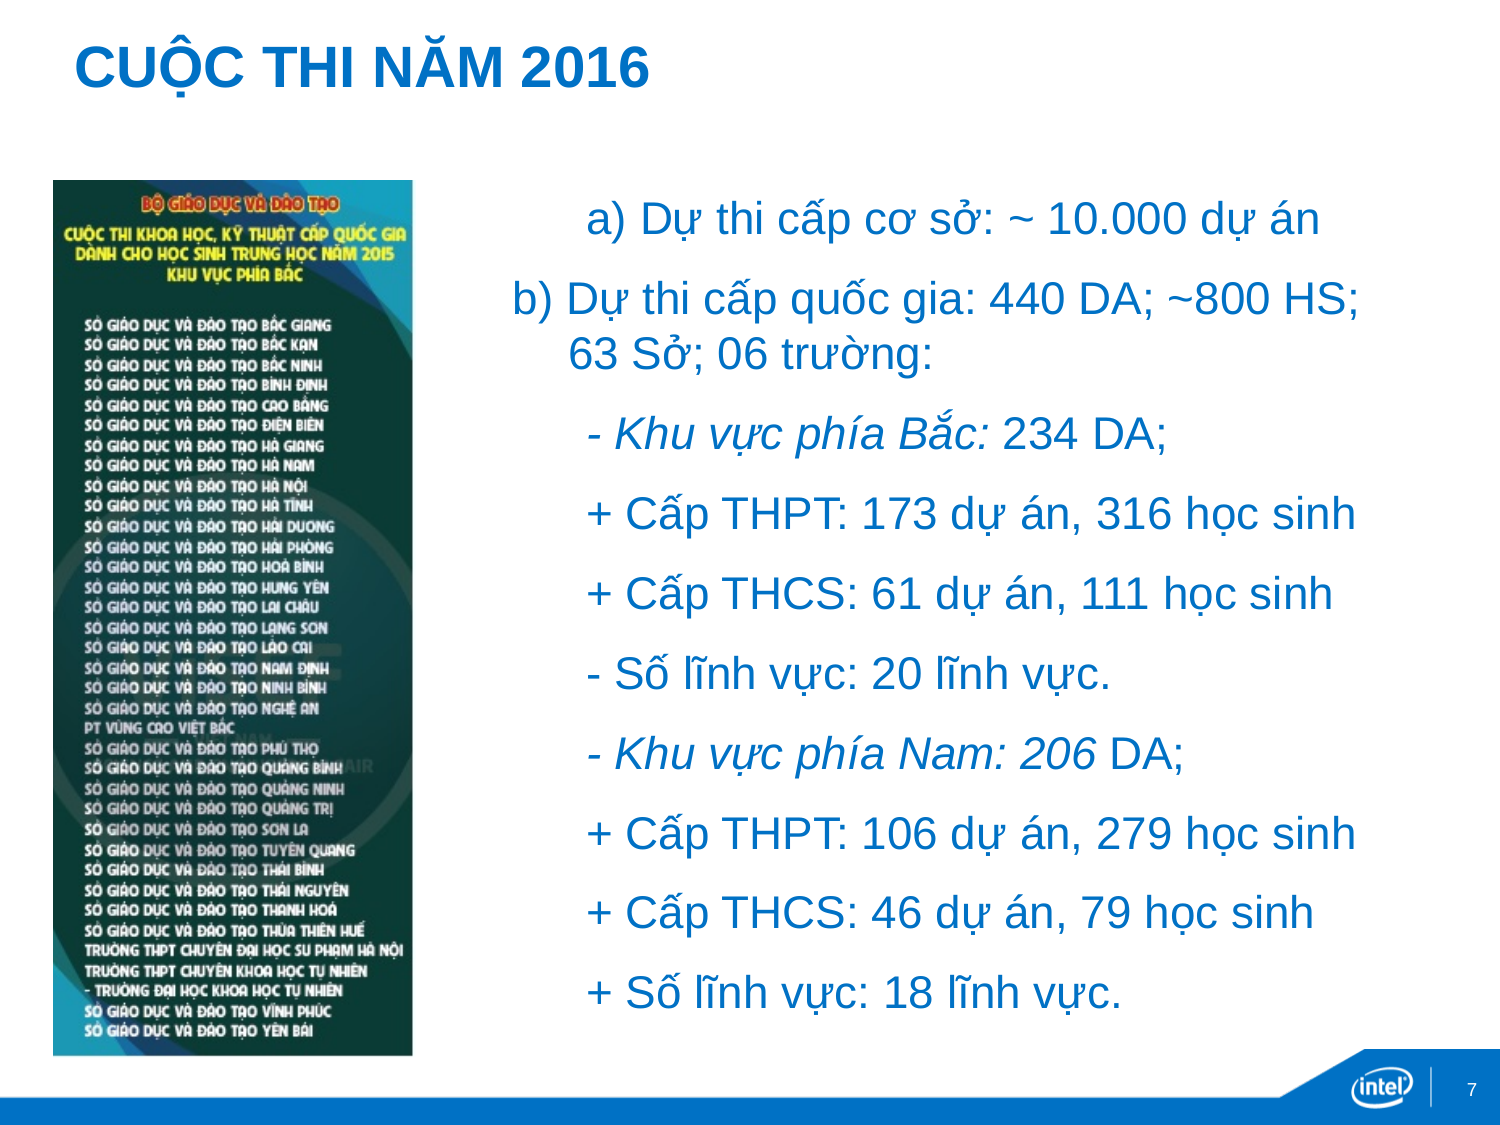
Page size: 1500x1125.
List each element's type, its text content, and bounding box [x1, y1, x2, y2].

picture [0, 180, 1500, 1125]
title CUỘC THI NĂM 2016 [74, 28, 1425, 131]
slide_number 7 [1127, 1059, 1478, 1119]
list a) Dự thi cấp cơ sở: ~ 10.000 dự án b) Dự thi cấp quốc gia: 440 DA; ~800 HS; 63 Sở; 06 trường: - Khu vực phía Bắc: 234 DA; + Cấp THPT: 173 dự án, 316 học sinh + Cấp THCS: 61 dự án, 111 học sinh - Số lĩnh vực: 20 lĩnh vực. - Khu vực phía Nam: 206 DA; + Cấp THPT: 106 dự án, 279 học sinh + Cấp THCS: 46 dự án, 79 học sinh + Số lĩnh vực: 18 lĩnh vực. [436, 188, 1369, 1025]
